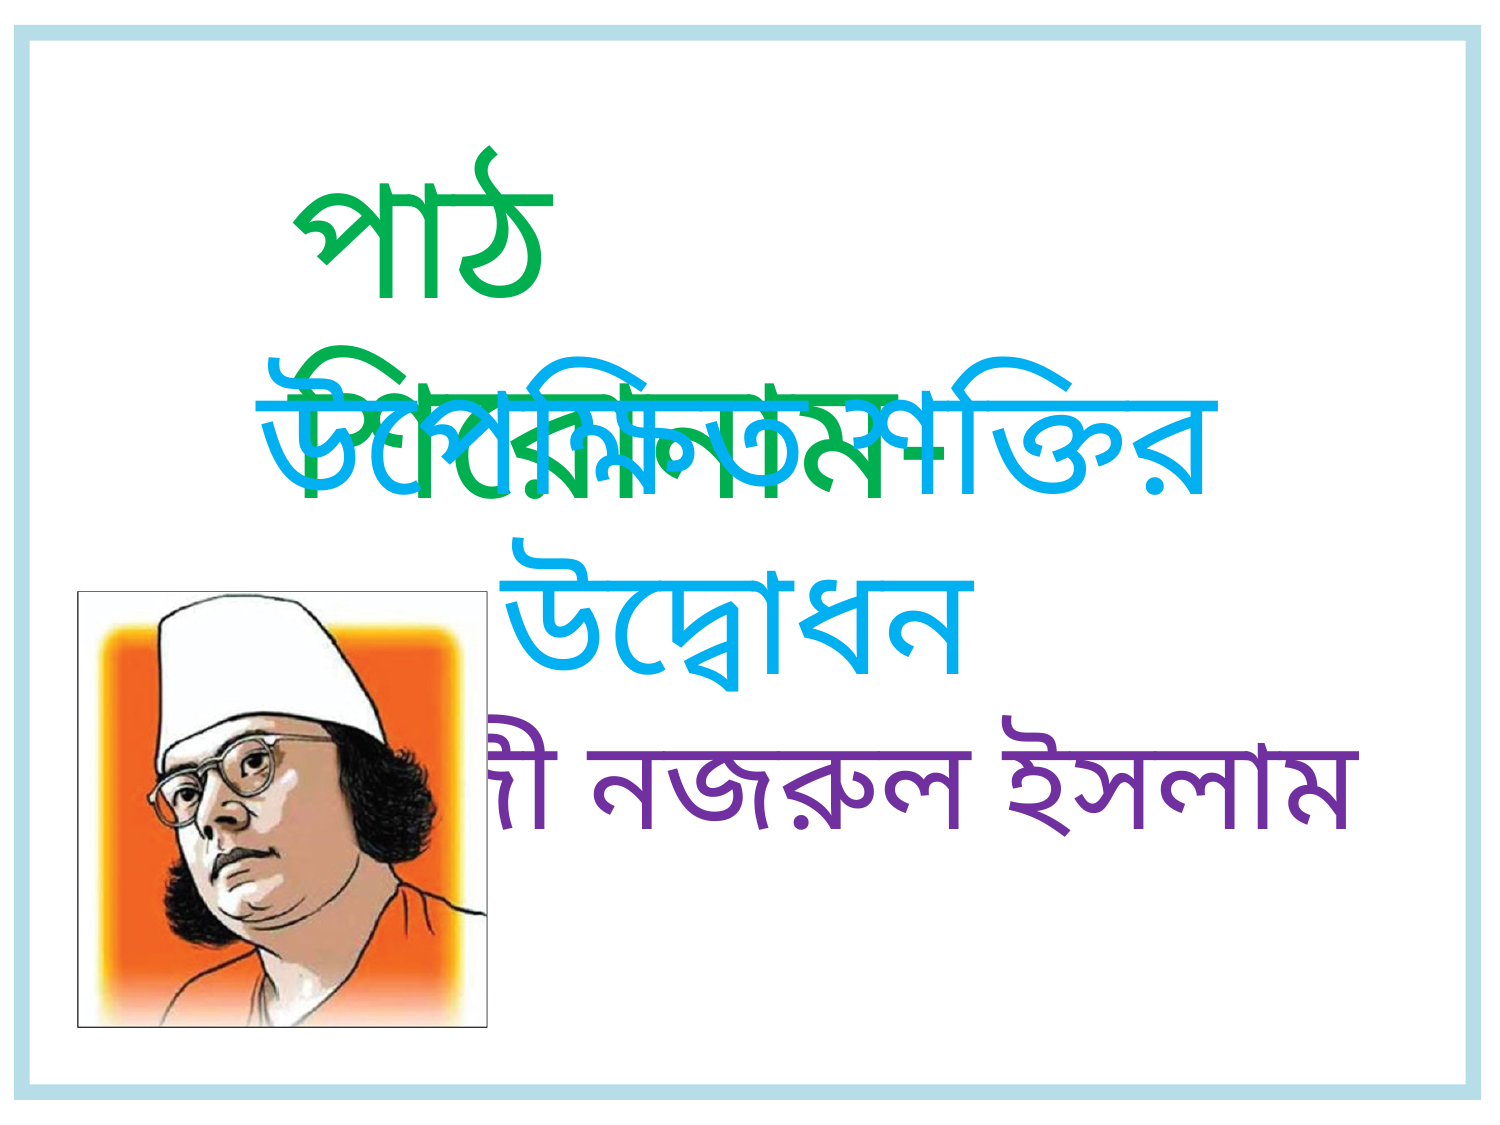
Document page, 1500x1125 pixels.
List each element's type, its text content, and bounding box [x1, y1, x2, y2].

text_box পাঠ শিরোনাম- [275, 124, 1213, 337]
picture [74, 587, 488, 1035]
text_box উপেক্ষিত শক্তির উদ্বোধন -কাজী নজরুল ইসলাম [37, 337, 1438, 863]
